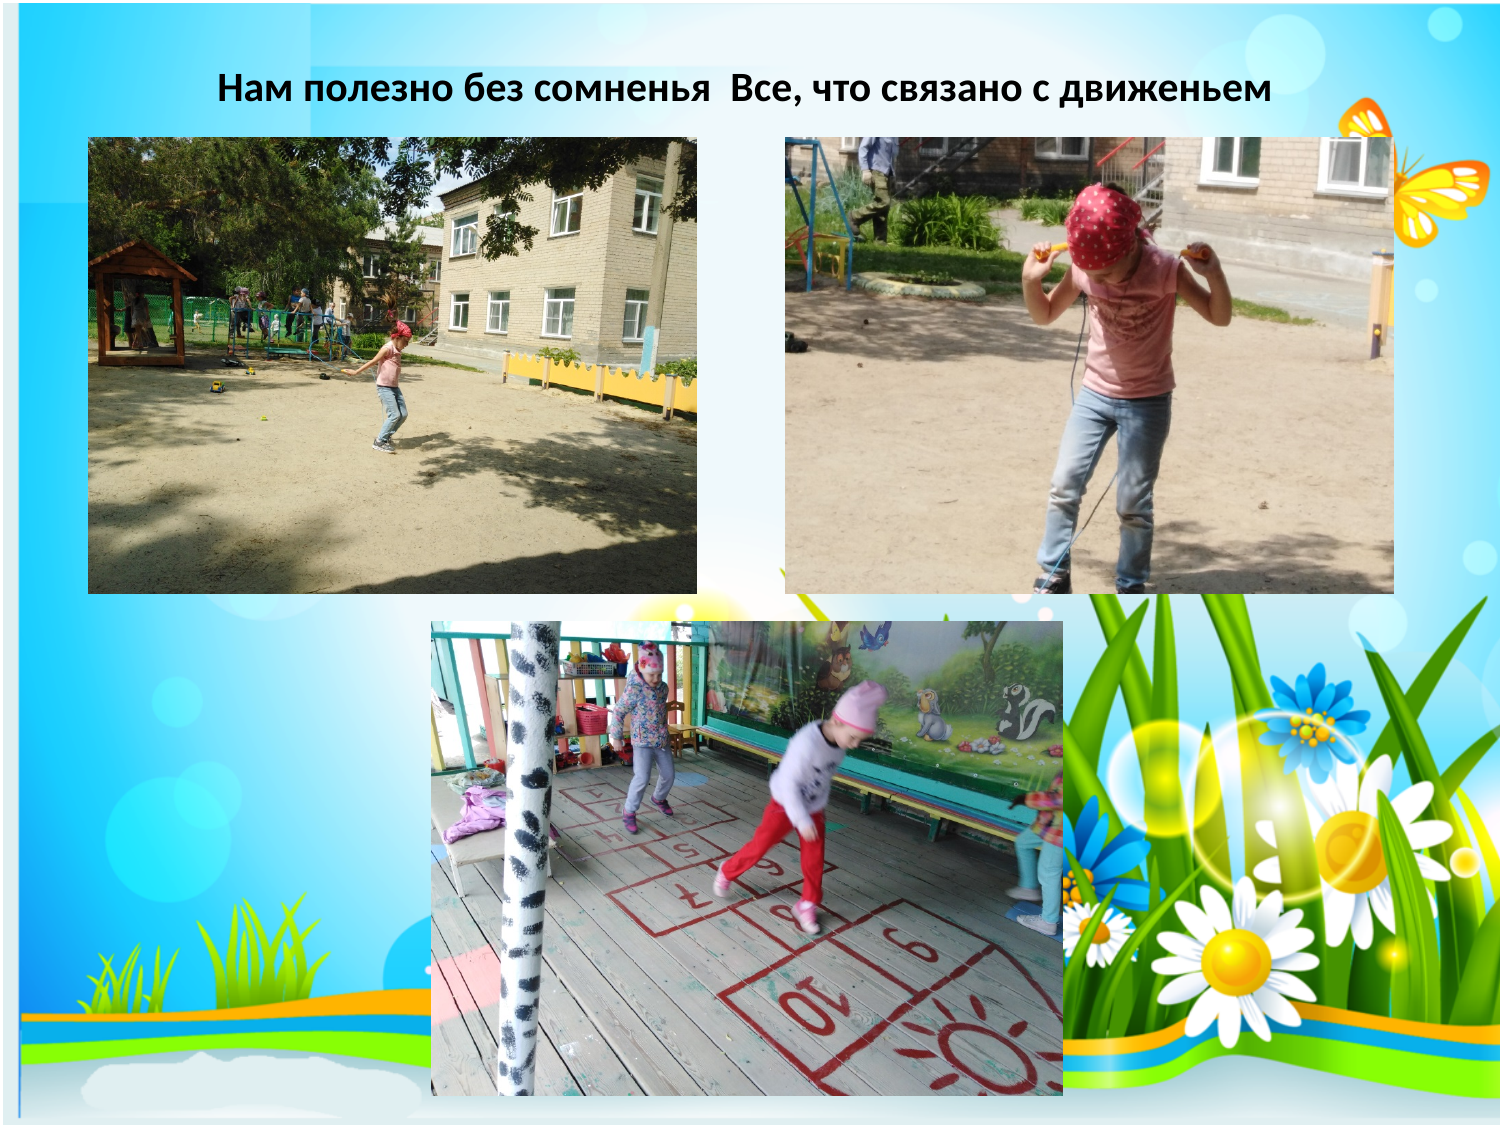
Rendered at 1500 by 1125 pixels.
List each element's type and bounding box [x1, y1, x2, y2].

picture [88, 136, 697, 594]
picture [785, 136, 1394, 594]
list [3, 3, 1500, 1125]
picture [430, 621, 1064, 1096]
